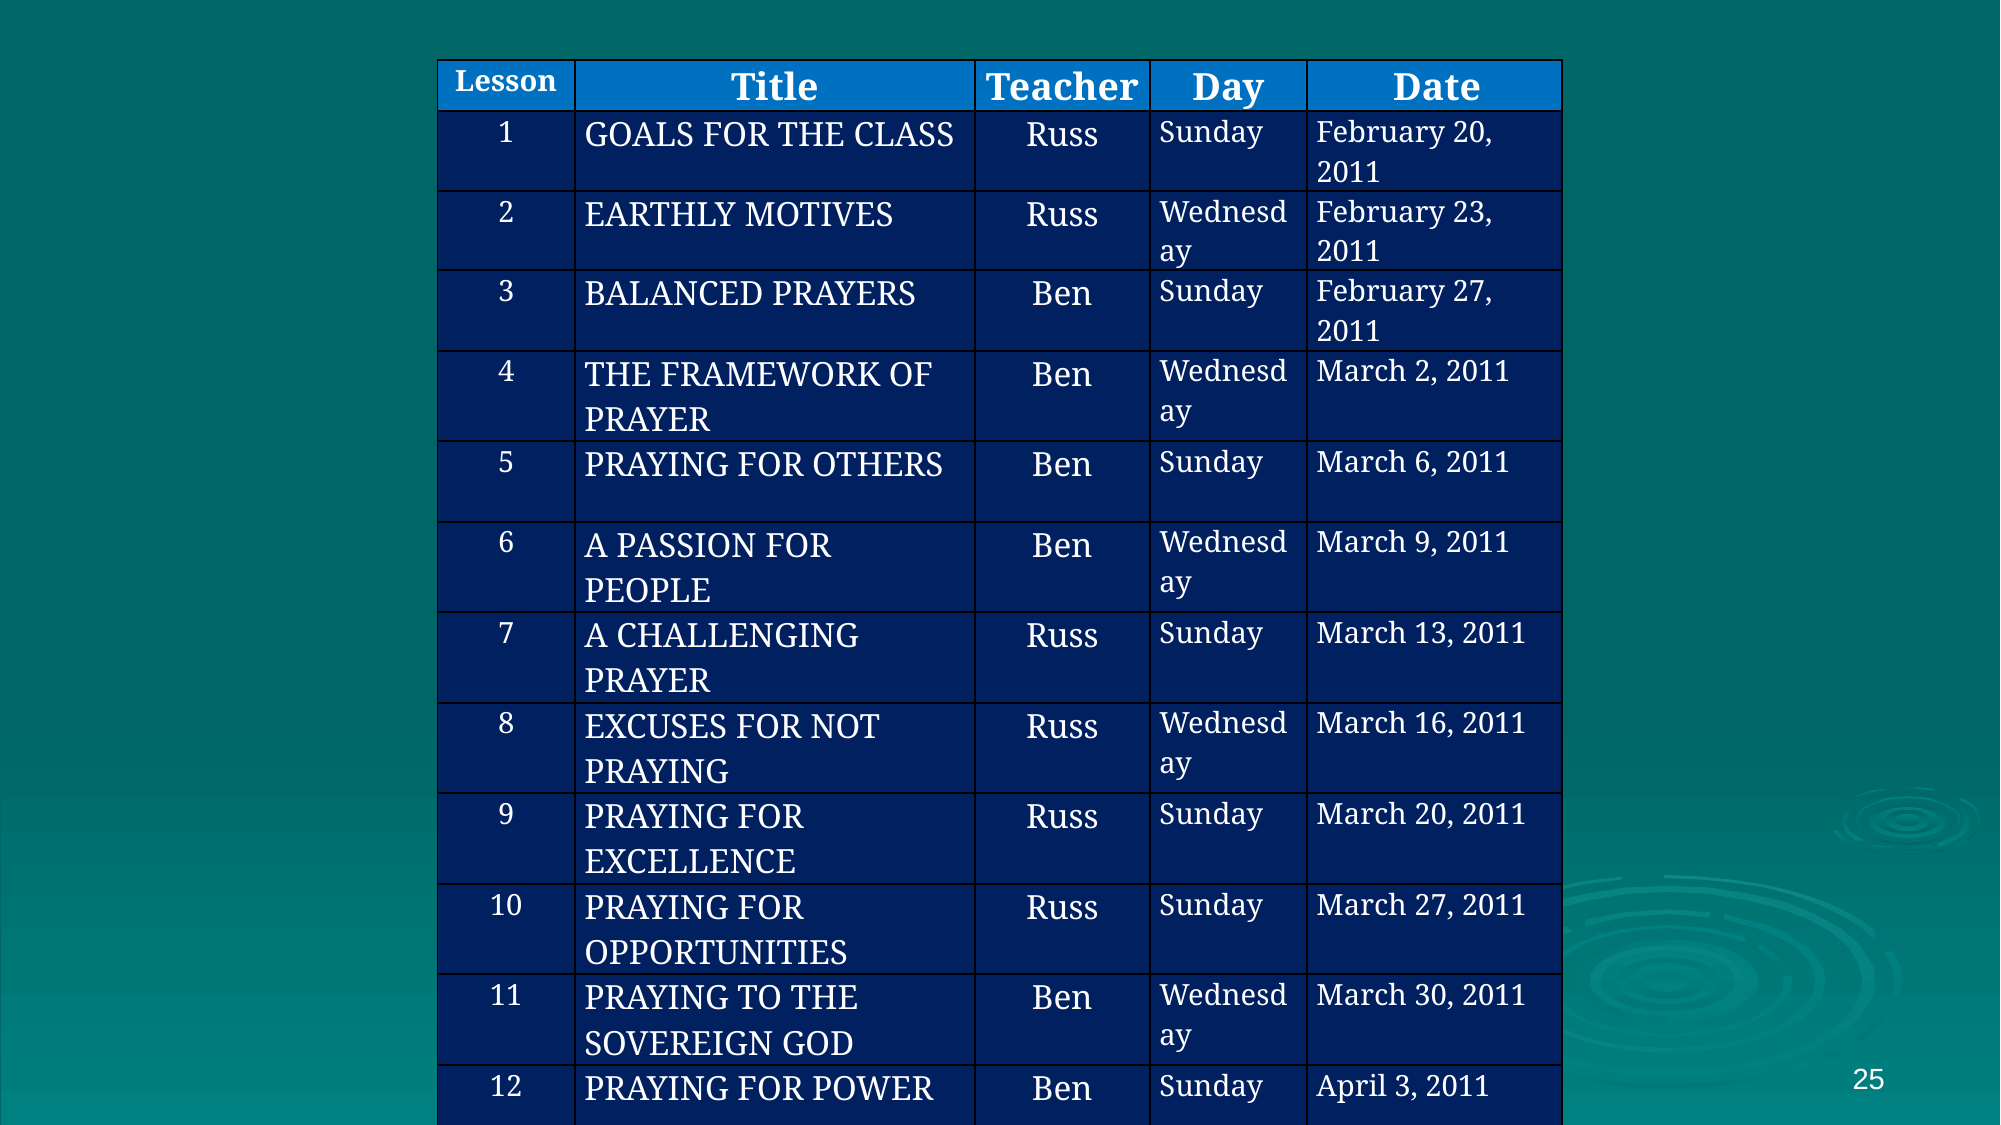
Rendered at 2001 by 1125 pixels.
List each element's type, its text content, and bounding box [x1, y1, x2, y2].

table_cell February 23, 2011 [1308, 192, 1561, 269]
table_cell Sunday [1151, 885, 1306, 973]
table_cell Sunday [1151, 794, 1306, 883]
table_cell THE FRAMEWORK OF PRAYER [576, 352, 974, 440]
table_cell 3 [438, 271, 574, 350]
table_cell Russ [976, 704, 1149, 792]
table_header Title [576, 61, 974, 110]
table_cell Russ [976, 613, 1149, 702]
table_cell March 2, 2011 [1308, 352, 1561, 440]
table_cell March 13, 2011 [1308, 613, 1561, 702]
table_cell 8 [438, 704, 574, 792]
table_cell PRAYING FOR POWER [576, 1066, 974, 1125]
table_cell Wednesday [1151, 352, 1306, 440]
table_cell Ben [976, 975, 1149, 1064]
table_cell Russ [976, 112, 1149, 190]
table_cell Russ [976, 794, 1149, 883]
table_cell 10 [438, 885, 574, 973]
table_cell Ben [976, 1066, 1149, 1125]
table_cell 4 [438, 352, 574, 440]
table_cell GOALS FOR THE CLASS [576, 112, 974, 190]
slide_number 25 [1563, 1024, 1901, 1103]
table_cell Russ [976, 192, 1149, 269]
table_cell March 27, 2011 [1308, 885, 1561, 973]
table_cell EARTHLY MOTIVES [576, 192, 974, 269]
table_cell PRAYING FOR OPPORTUNITIES [576, 885, 974, 973]
table_cell A PASSION FOR PEOPLE [576, 523, 974, 611]
table_cell Wednesday [1151, 704, 1306, 792]
table_cell March 20, 2011 [1308, 794, 1561, 883]
table_cell 7 [438, 613, 574, 702]
table_cell Wednesday [1151, 192, 1306, 269]
table_cell 6 [438, 523, 574, 611]
table_cell PRAYING FOR OTHERS [576, 442, 974, 521]
table_cell PRAYING FOR EXCELLENCE [576, 794, 974, 883]
table_cell February 27, 2011 [1308, 271, 1561, 350]
table_header Date [1308, 61, 1561, 110]
table_header Day [1151, 61, 1306, 110]
table_cell Wednesday [1151, 975, 1306, 1064]
table_cell Sunday [1151, 271, 1306, 350]
table_cell Wednesday [1151, 523, 1306, 611]
table_cell Ben [976, 271, 1149, 350]
table_cell Ben [976, 442, 1149, 521]
table_cell 2 [438, 192, 574, 269]
table_cell Sunday [1151, 112, 1306, 190]
table_cell March 6, 2011 [1308, 442, 1561, 521]
table_cell 12 [438, 1066, 574, 1125]
table_cell February 20, 2011 [1308, 112, 1561, 190]
table_header Teacher [976, 61, 1149, 110]
table_cell BALANCED PRAYERS [576, 271, 974, 350]
table_header Lesson [438, 61, 574, 110]
table_cell Sunday [1151, 613, 1306, 702]
table_cell Sunday [1151, 1066, 1306, 1125]
table_cell Ben [976, 352, 1149, 440]
table_cell March 9, 2011 [1308, 523, 1561, 611]
table_cell Russ [976, 885, 1149, 973]
table_cell A CHALLENGING PRAYER [576, 613, 974, 702]
table_cell EXCUSES FOR NOT PRAYING [576, 704, 974, 792]
table_cell Sunday [1151, 442, 1306, 521]
table_cell 5 [438, 442, 574, 521]
table_cell March 16, 2011 [1308, 704, 1561, 792]
table_cell Ben [976, 523, 1149, 611]
table_cell April 3, 2011 [1308, 1066, 1561, 1125]
table_cell PRAYING TO THE SOVEREIGN GOD [576, 975, 974, 1064]
table_cell 11 [438, 975, 574, 1064]
table_cell March 30, 2011 [1308, 975, 1561, 1064]
table_cell 9 [438, 794, 574, 883]
table_cell 1 [438, 112, 574, 190]
